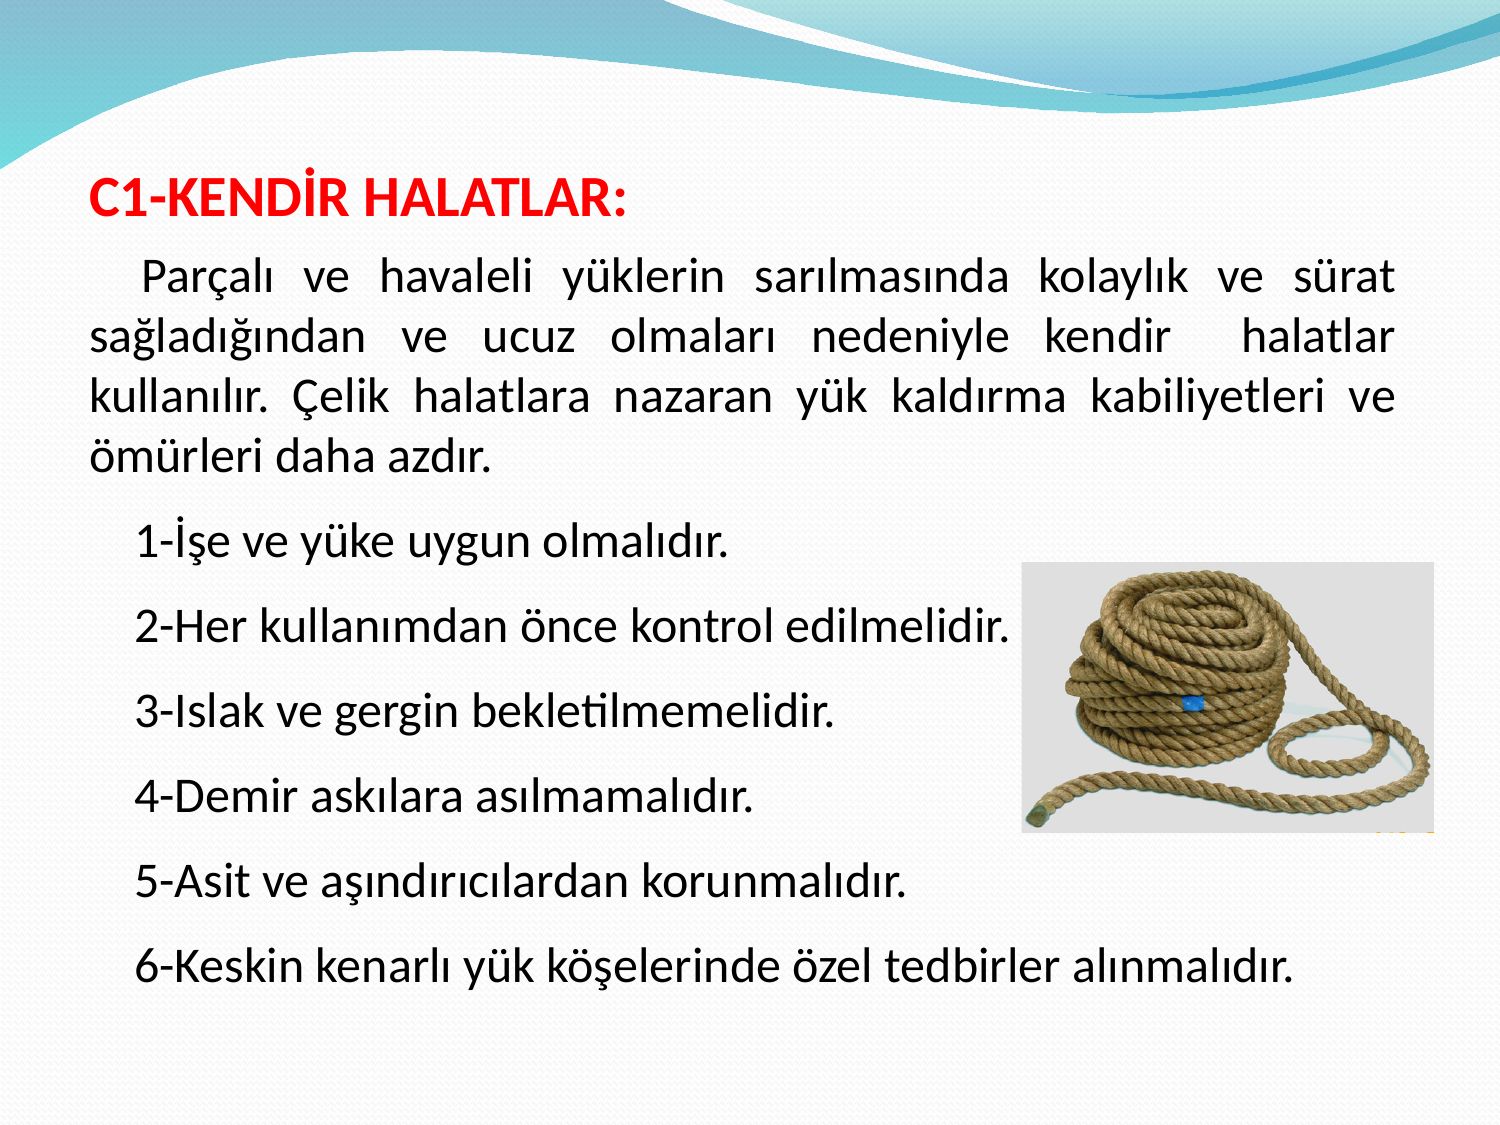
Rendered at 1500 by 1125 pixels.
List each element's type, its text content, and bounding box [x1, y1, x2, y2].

list C1-KENDİR HALATLAR: Parçalı ve havaleli yüklerin sarılmasında kolaylık ve sürat sağladığından ve ucuz olmaları nedeniyle kendir halatlar kullanılır. Çelik halatlara nazaran yük kaldırma kabiliyetleri ve ömürleri daha azdır. 1-İşe ve yüke uygun olmalıdır. 2-Her kullanımdan önce kontrol edilmelidir. 3-Islak ve gergin bekletilmemelidir. 4-Demir askılara asılmamalıdır. 5-Asit ve aşındırıcılardan korunmalıdır. 6-Keskin kenarlı yük köşelerinde özel tedbirler alınmalıdır. [29, 125, 1412, 1047]
picture [1021, 562, 1435, 833]
list Sanayide kullanılan yaygın transportör çeşitleri şunlardır. a-Elavatörler ( Düşey veya 70 derecenin üzerindeki eğimlerde malzeme naklinde kullanılan konveyörlere verilen genel isim ) -Merdaneli, -Kovalı, -Zincirli, b-Vidalı transportörler, c-Bantlı konveyörler, d-Pnomatik transport [1014, 563, 1412, 846]
